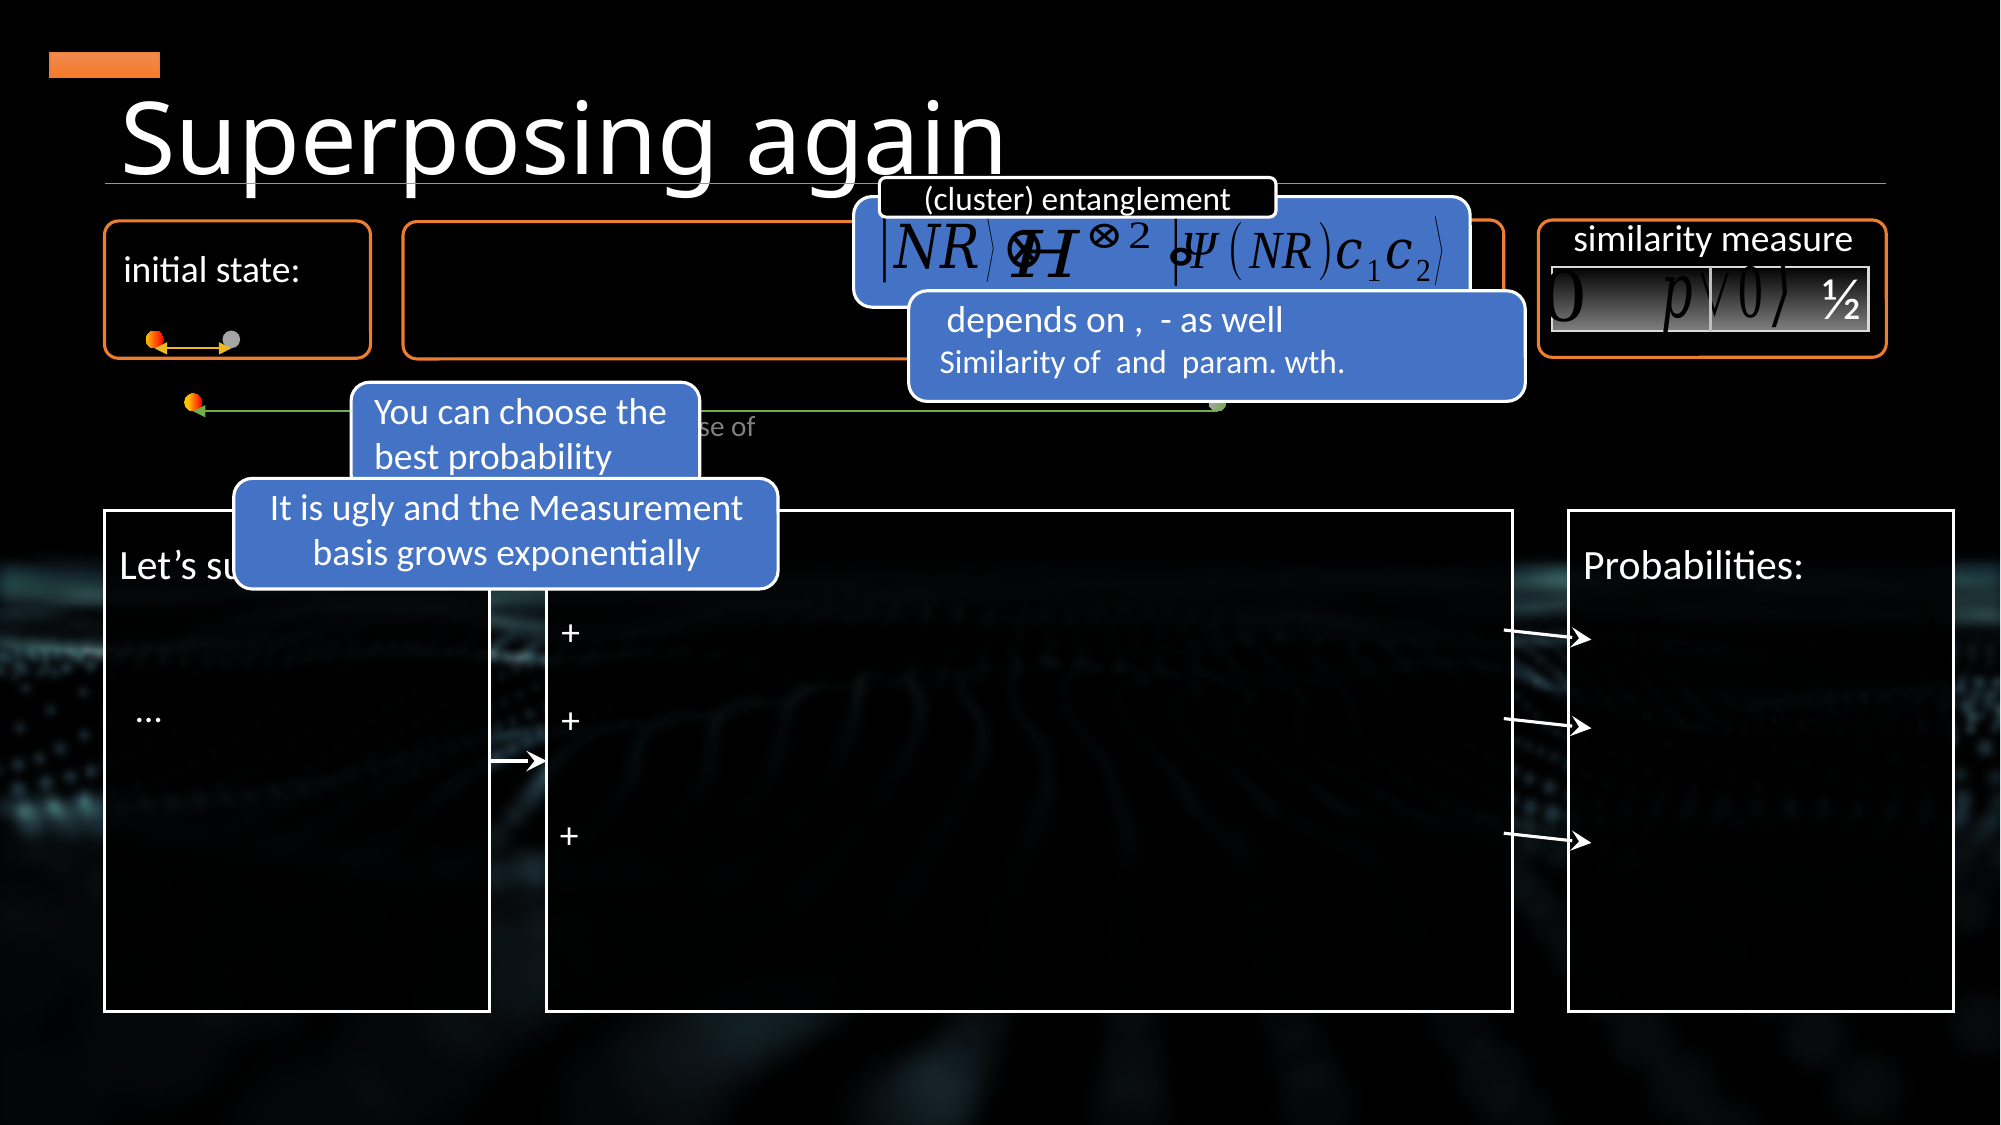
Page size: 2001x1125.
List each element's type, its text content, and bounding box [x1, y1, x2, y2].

text_box (cluster) entanglement [877, 184, 1278, 196]
title Superposing again [105, 184, 877, 205]
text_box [104, 510, 489, 1012]
title Superposing again [105, 80, 1118, 183]
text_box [1538, 206, 1887, 358]
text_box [853, 196, 1471, 308]
text_box (cluster) entanglement [877, 175, 1278, 183]
picture [0, 0, 2001, 1125]
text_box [908, 287, 1526, 402]
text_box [351, 379, 700, 475]
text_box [145, 321, 1374, 462]
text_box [489, 510, 1503, 1012]
text_box [49, 52, 160, 78]
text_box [233, 475, 779, 589]
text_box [1503, 510, 1954, 1012]
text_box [1471, 219, 1504, 287]
